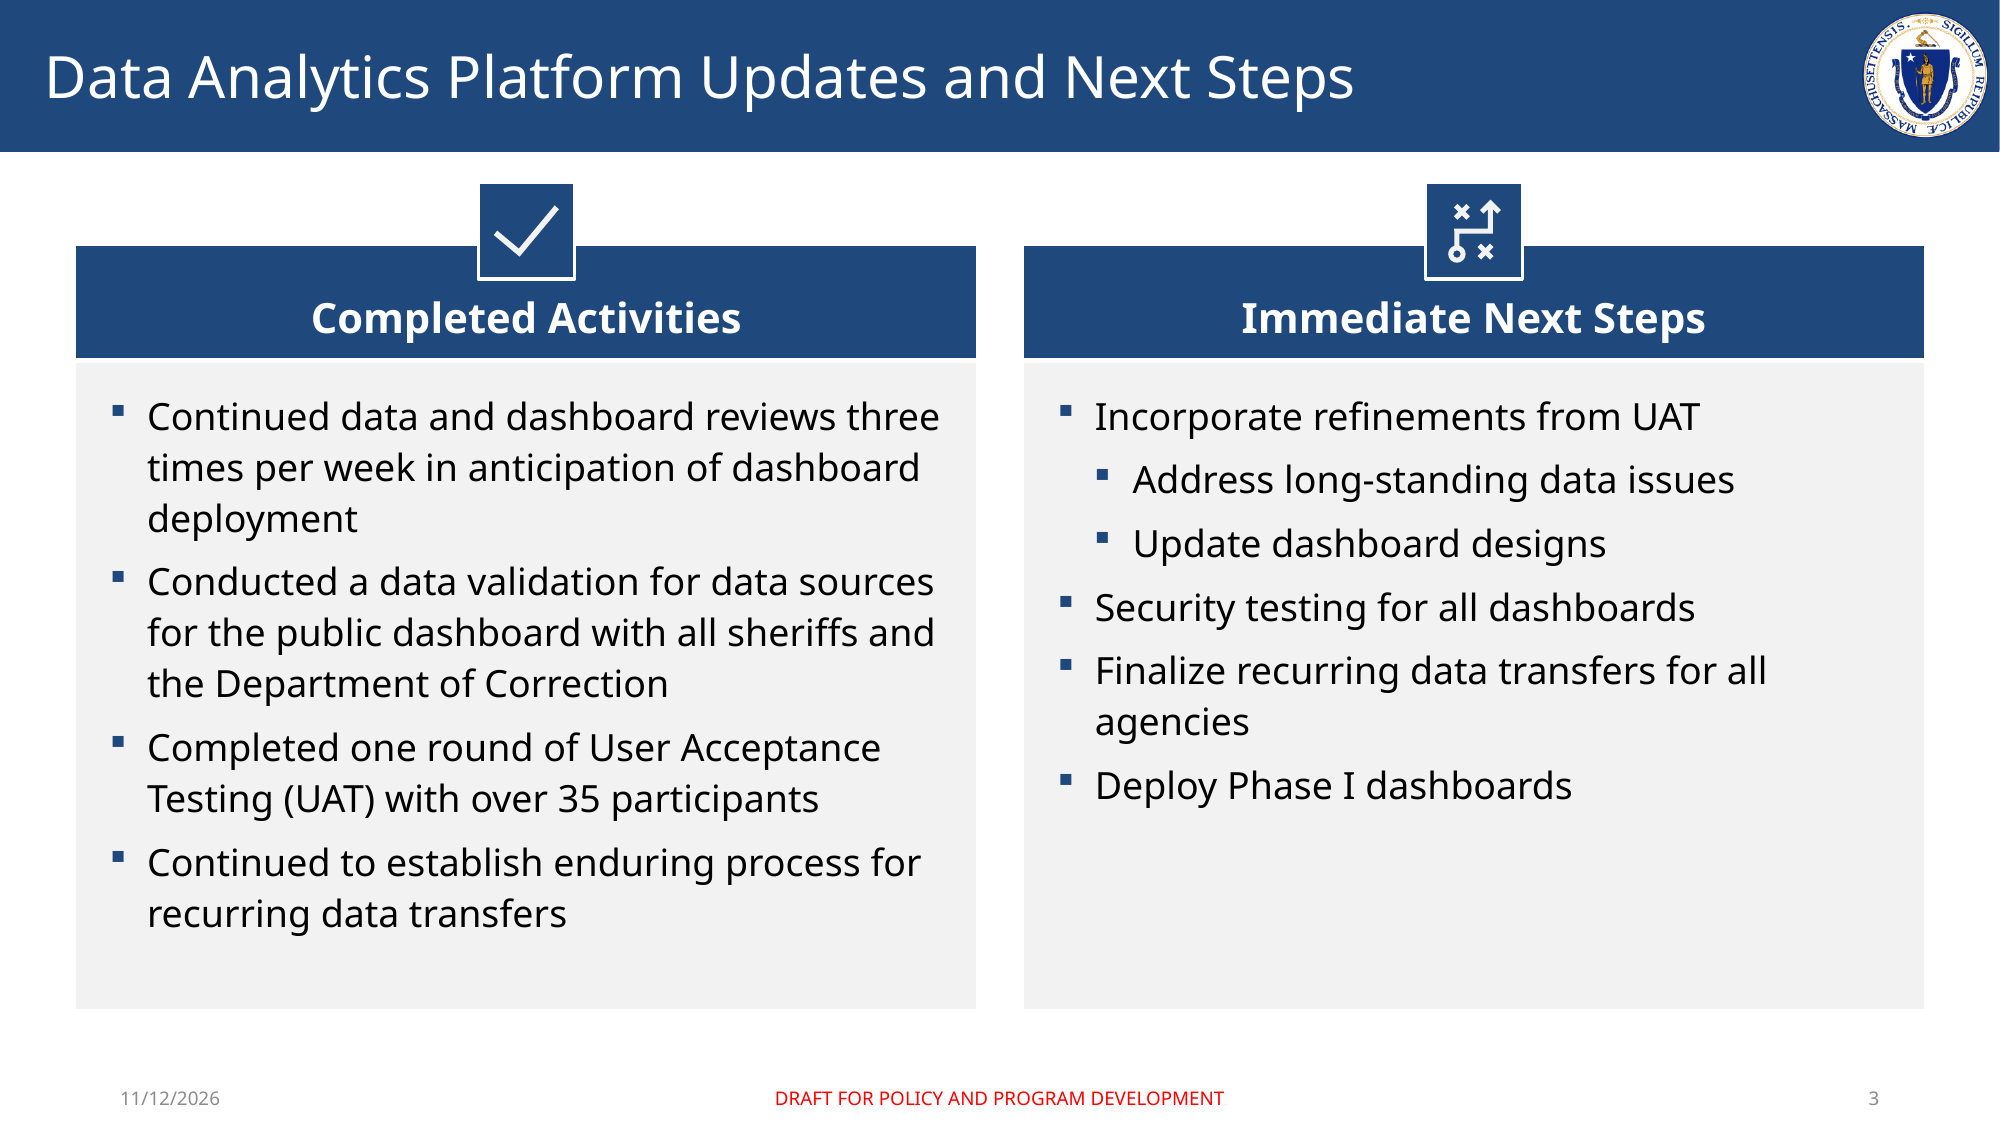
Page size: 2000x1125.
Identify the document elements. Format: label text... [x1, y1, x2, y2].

table_header Completed Activities [76, 246, 976, 358]
slide_number 3 [1432, 1069, 1900, 1125]
text_box [478, 182, 575, 279]
table_cell Continued data and dashboard reviews three times per week in anticipation of dashboard deployment Conducted a data validation for data sources for the public dashboard with all sheriffs and the Department of Correction Completed one round of User Acceptance Testing (UAT) with over 35 participants Continued to establish enduring process for recurring data transfers [76, 363, 976, 1009]
table_header Immediate Next Steps [1024, 246, 1924, 358]
footer DRAFT FOR POLICY AND PROGRAM DEVELOPMENT [683, 1069, 1317, 1125]
picture [1900, 12, 1988, 138]
text_box [493, 205, 559, 257]
table_cell Incorporate refinements from UAT Address long-standing data issues Update dashboard designs Security testing for all dashboards Finalize recurring data transfers for all agencies Deploy Phase I dashboards [1024, 363, 1924, 1009]
title Data Analytics Platform Updates and Next Steps [24, 12, 1900, 138]
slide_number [99, 1069, 567, 1125]
text_box [1448, 199, 1501, 263]
text_box [1425, 182, 1523, 279]
